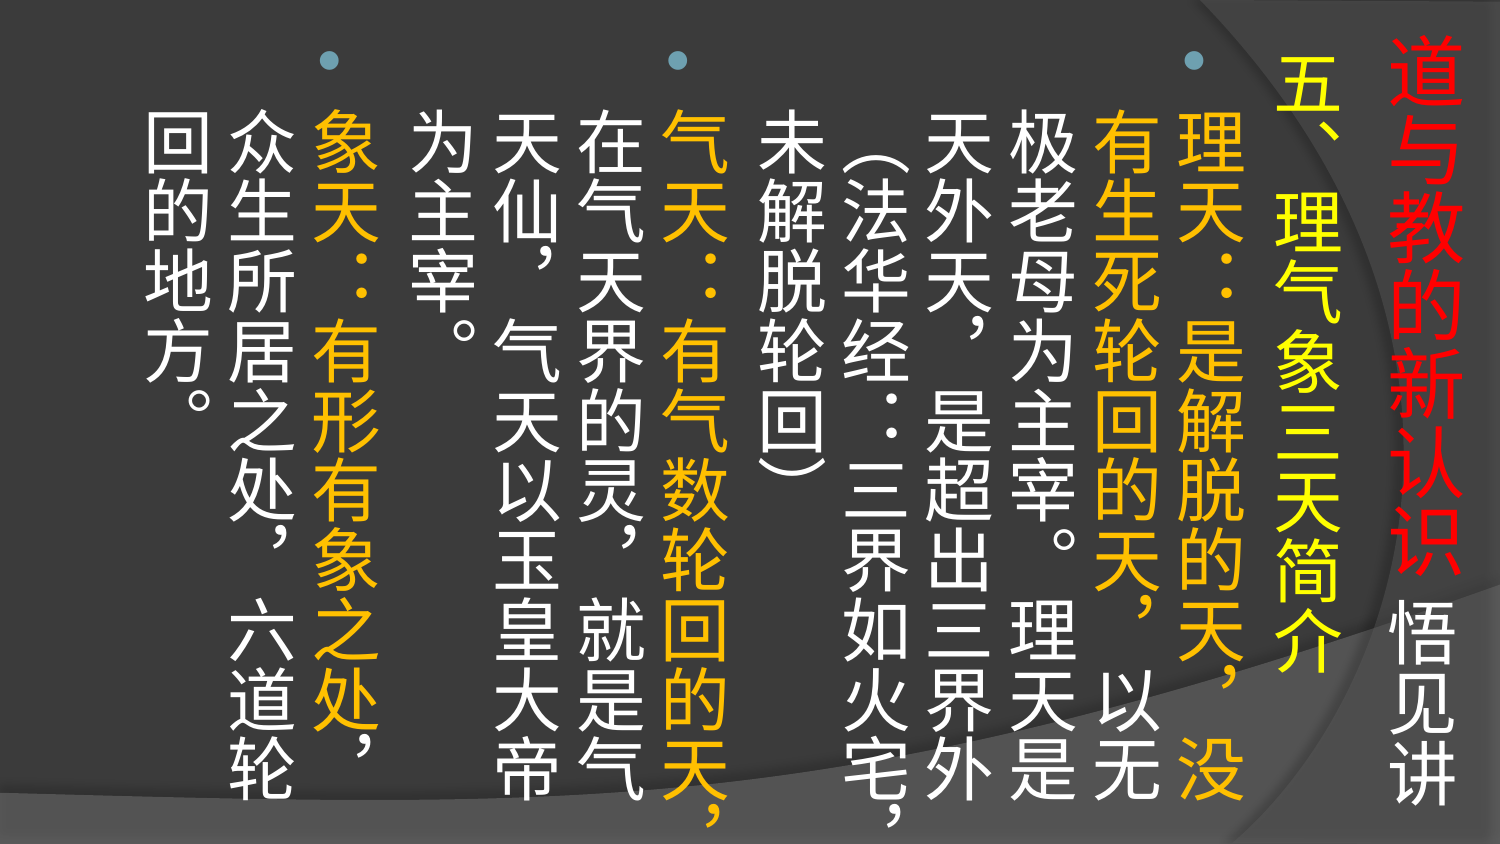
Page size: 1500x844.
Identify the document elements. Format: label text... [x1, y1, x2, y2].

list 五、理气象三天简介 理天：是解脱的天，没有生死轮回的天，以无极老母为主宰。理天是天外天，是超出三界外（法华经：三界如火宅，未解脱轮回） 气天：有气数轮回的天，在气天界的灵，就是气天仙，气天以玉皇大帝为主宰。 象天：有形有象之处，众生所居之处，六道轮回的地方。 [29, 27, 1365, 820]
title 道与教的新认识 悟见讲 [1364, 21, 1483, 820]
